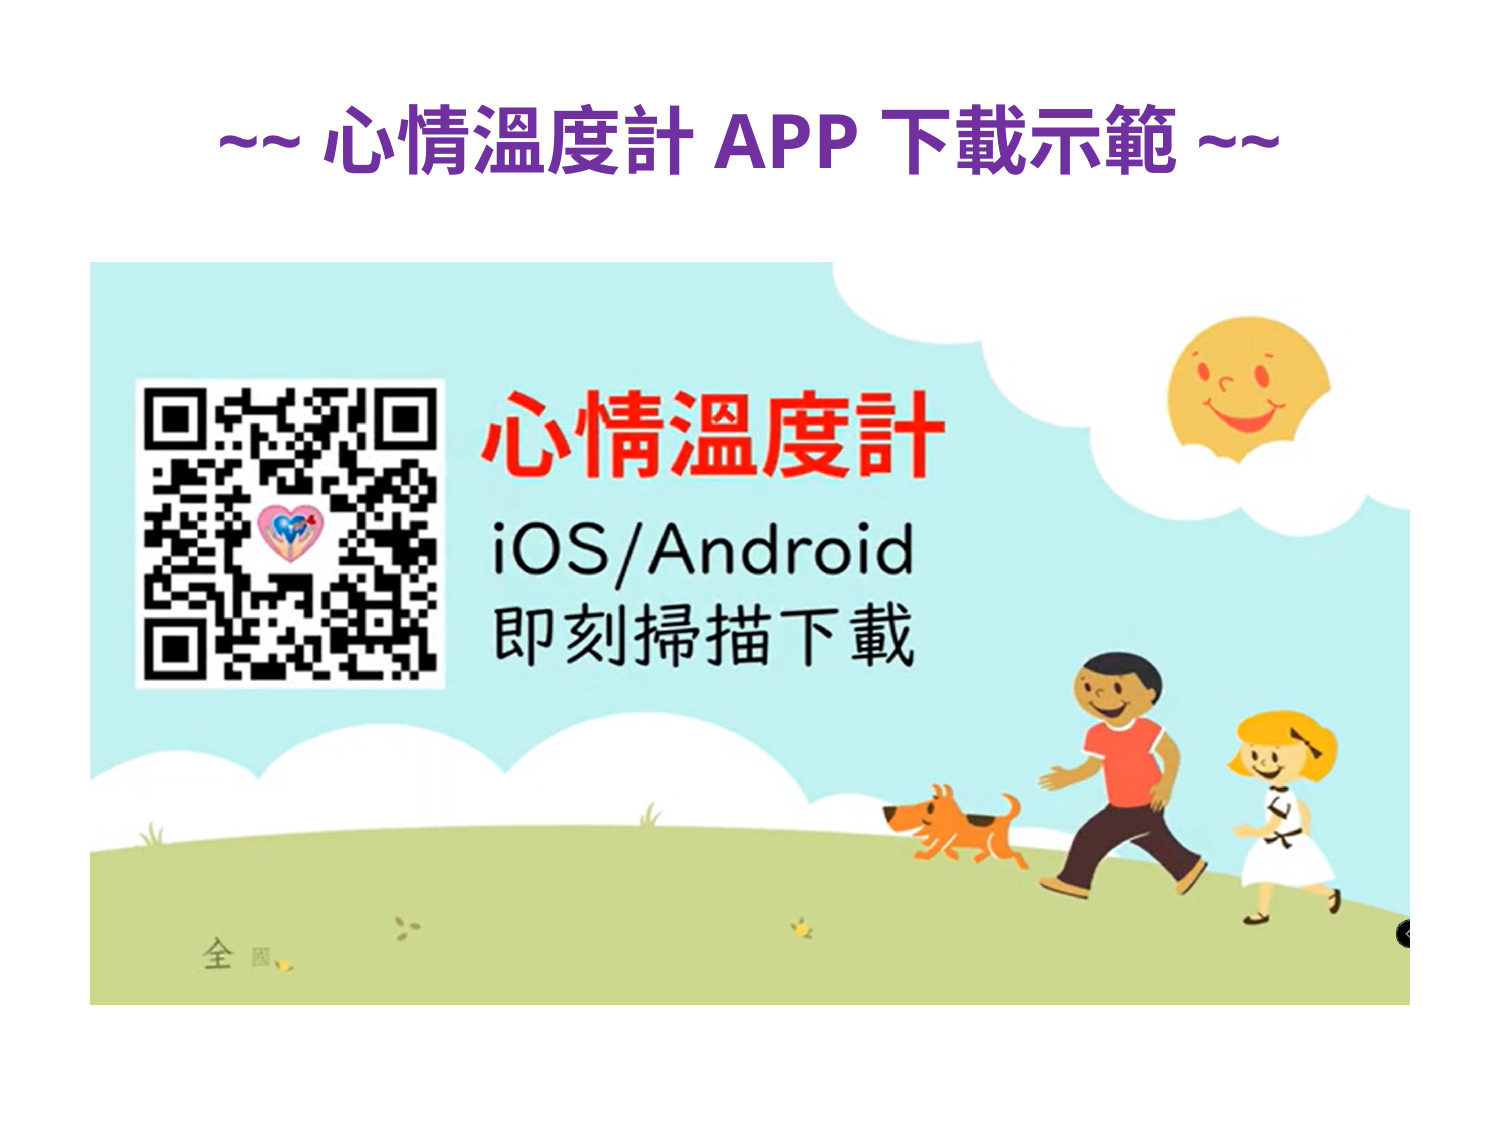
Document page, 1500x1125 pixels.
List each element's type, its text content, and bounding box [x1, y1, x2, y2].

title ~~心情溫度計APP下載示範~~ [75, 45, 1425, 233]
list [89, 262, 1411, 1006]
